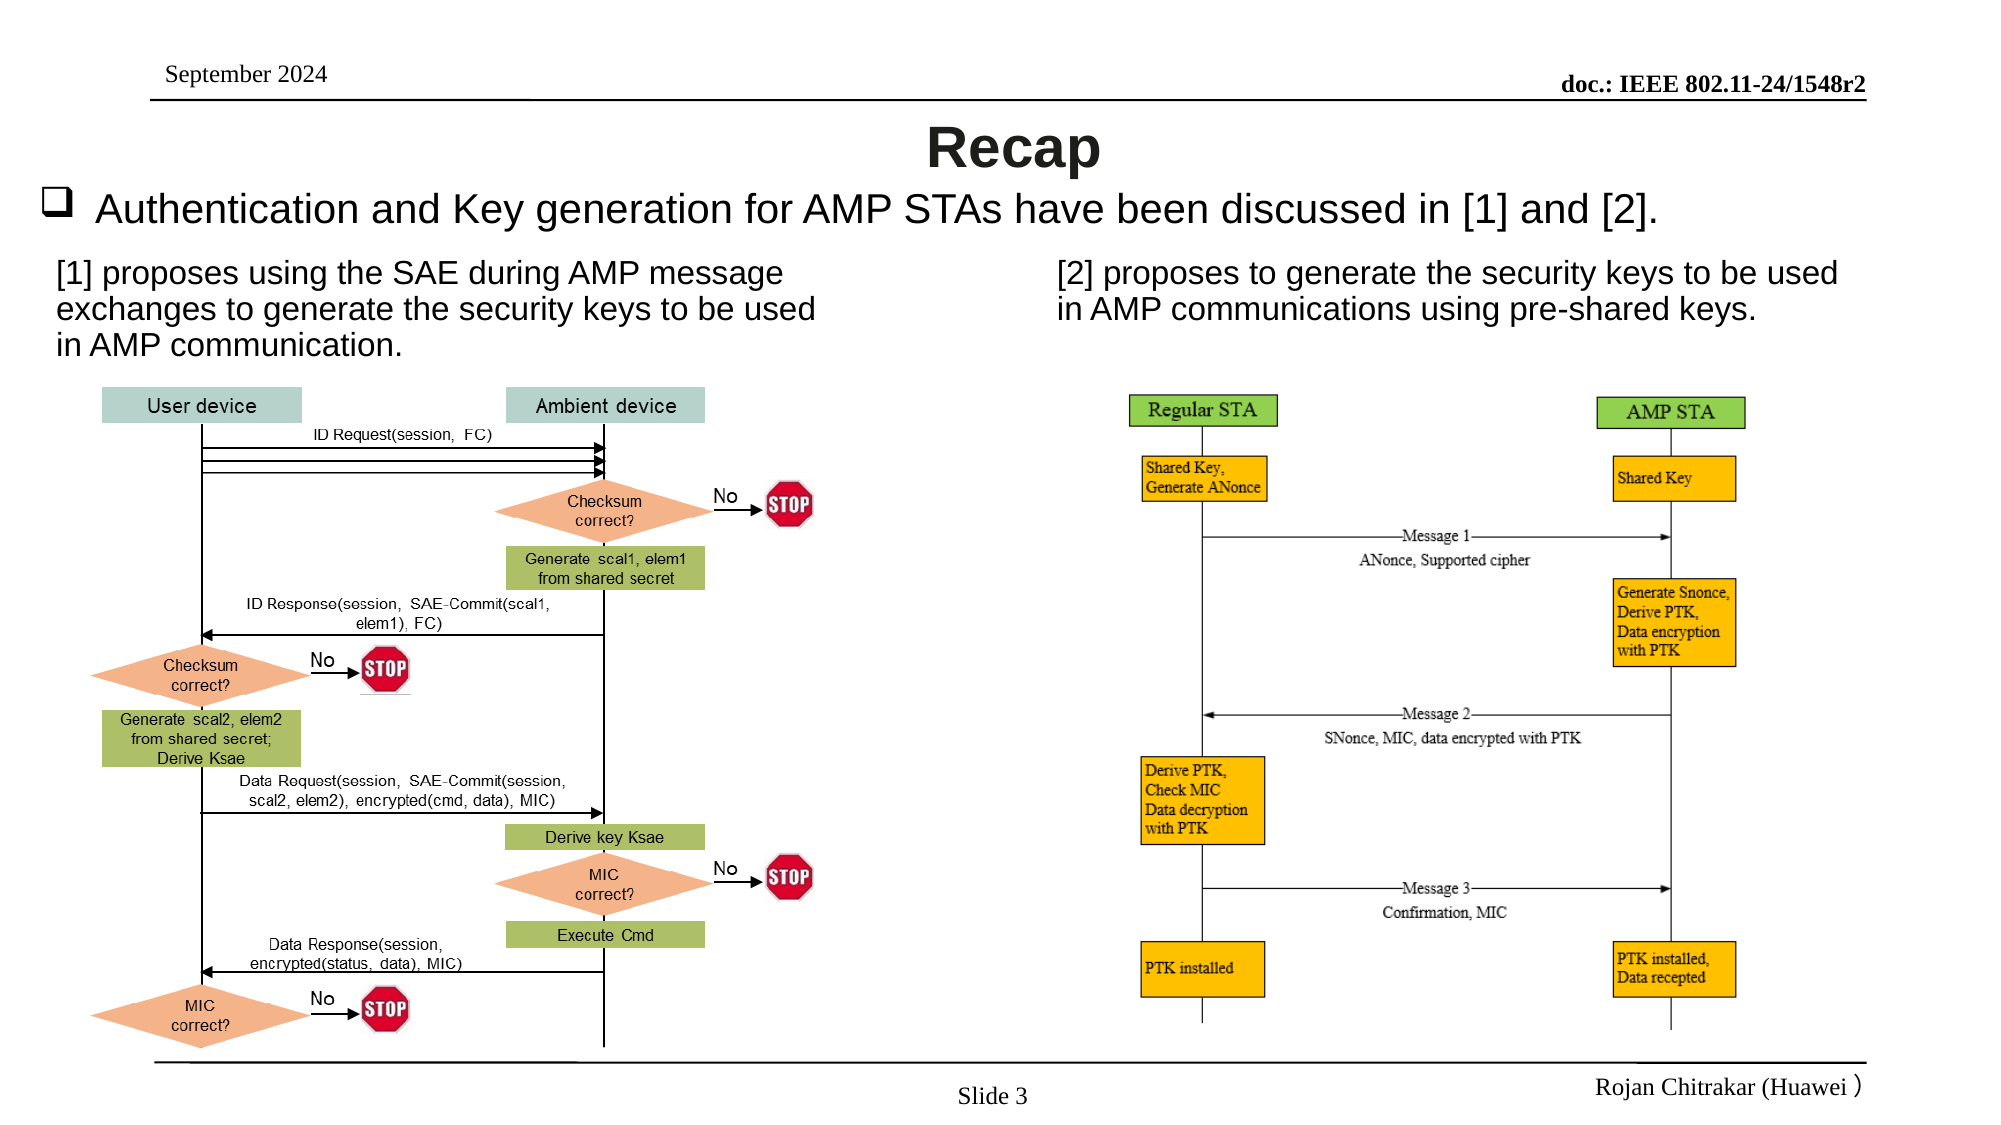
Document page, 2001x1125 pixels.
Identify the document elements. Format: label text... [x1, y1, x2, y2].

slide_number Slide 3 [921, 1075, 1065, 1115]
text_box Authentication and Key generation for AMP STAs have been discussed in [1] and [2]. [24, 180, 1962, 241]
title Recap [165, 101, 1864, 180]
text_box [1] proposes using the SAE during AMP message exchanges to generate the security keys to be used in AMP communication. [41, 248, 863, 371]
picture [90, 385, 814, 1048]
text_box [2] proposes to generate the security keys to be used in AMP communications using pre-shared keys. [1042, 248, 1864, 335]
picture [1106, 369, 1763, 1059]
